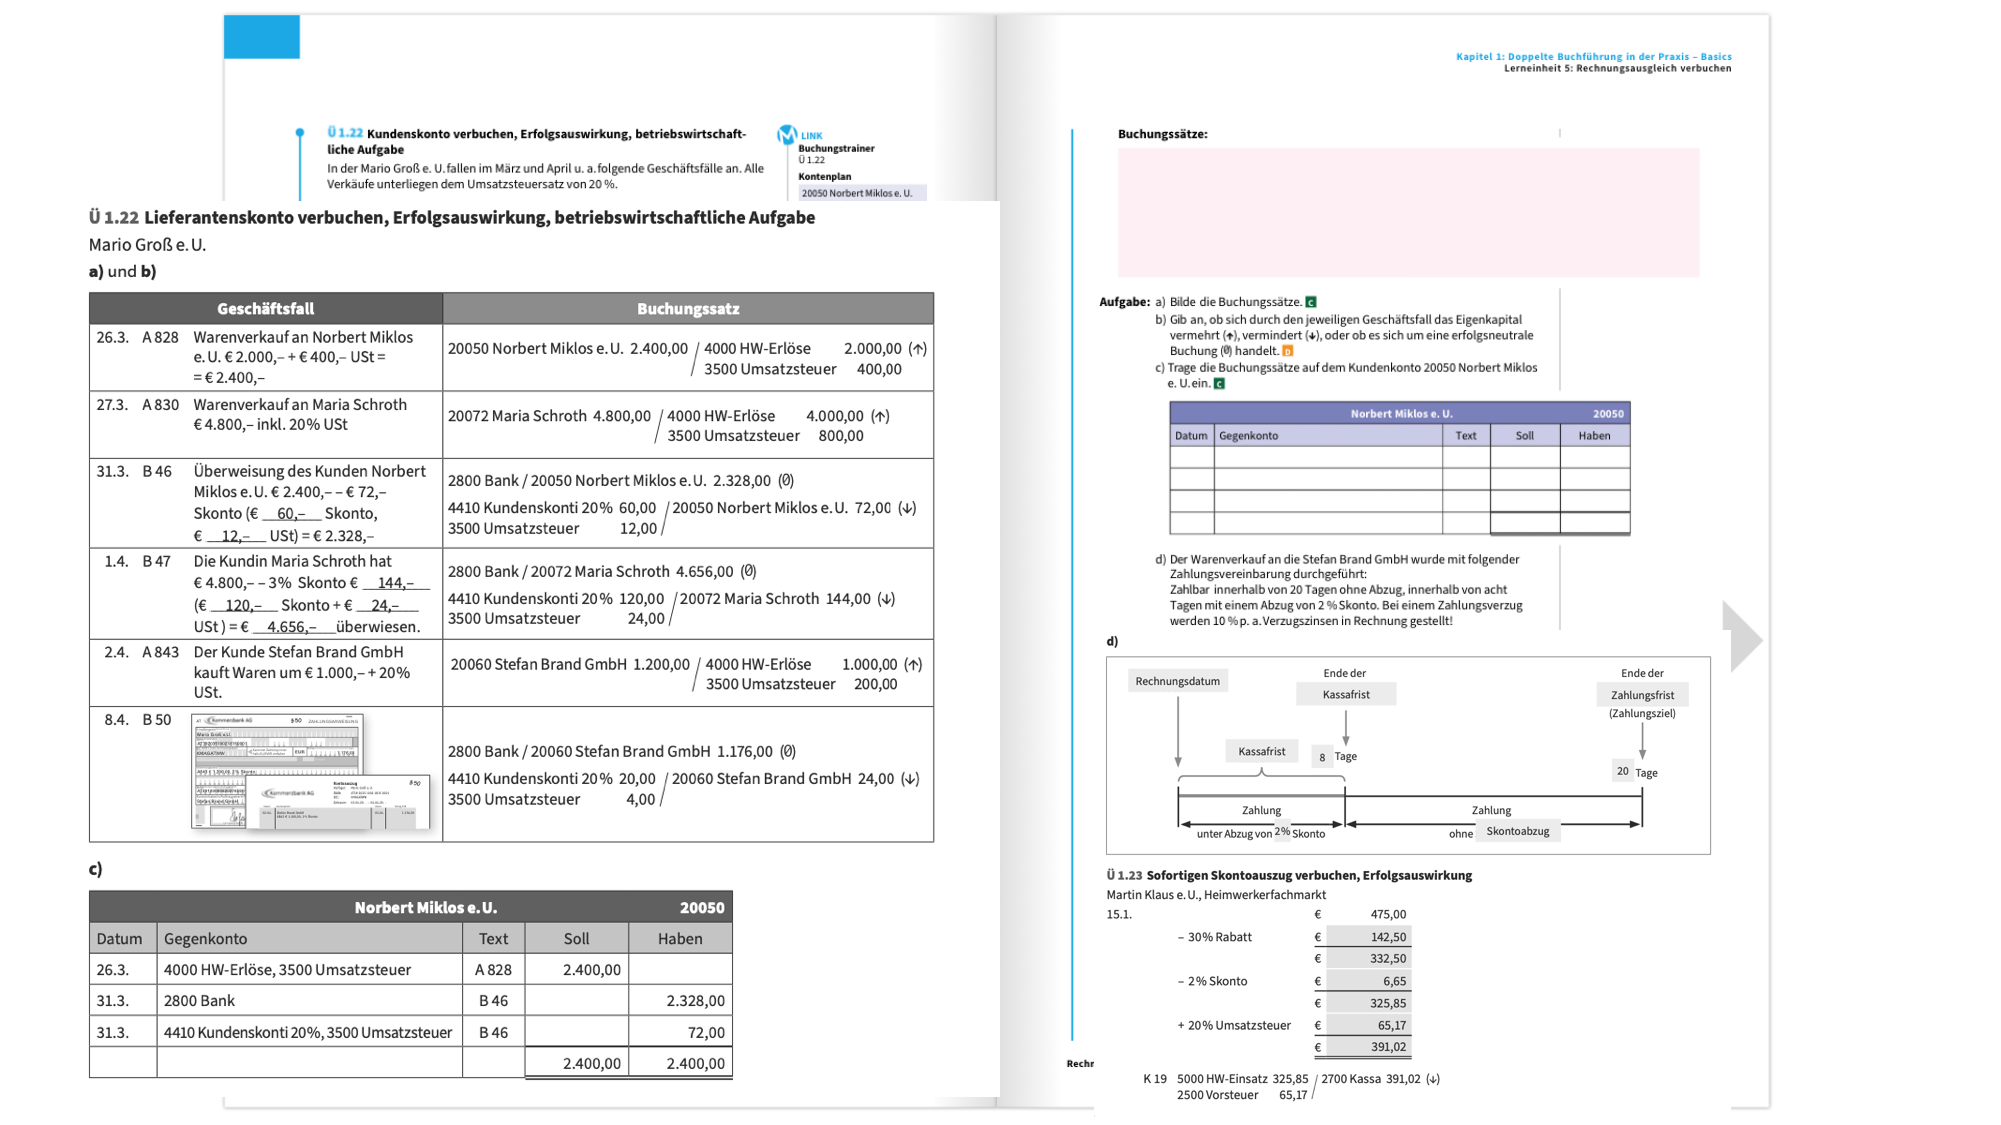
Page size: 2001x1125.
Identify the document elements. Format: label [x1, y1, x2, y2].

picture [75, 10, 1780, 1117]
